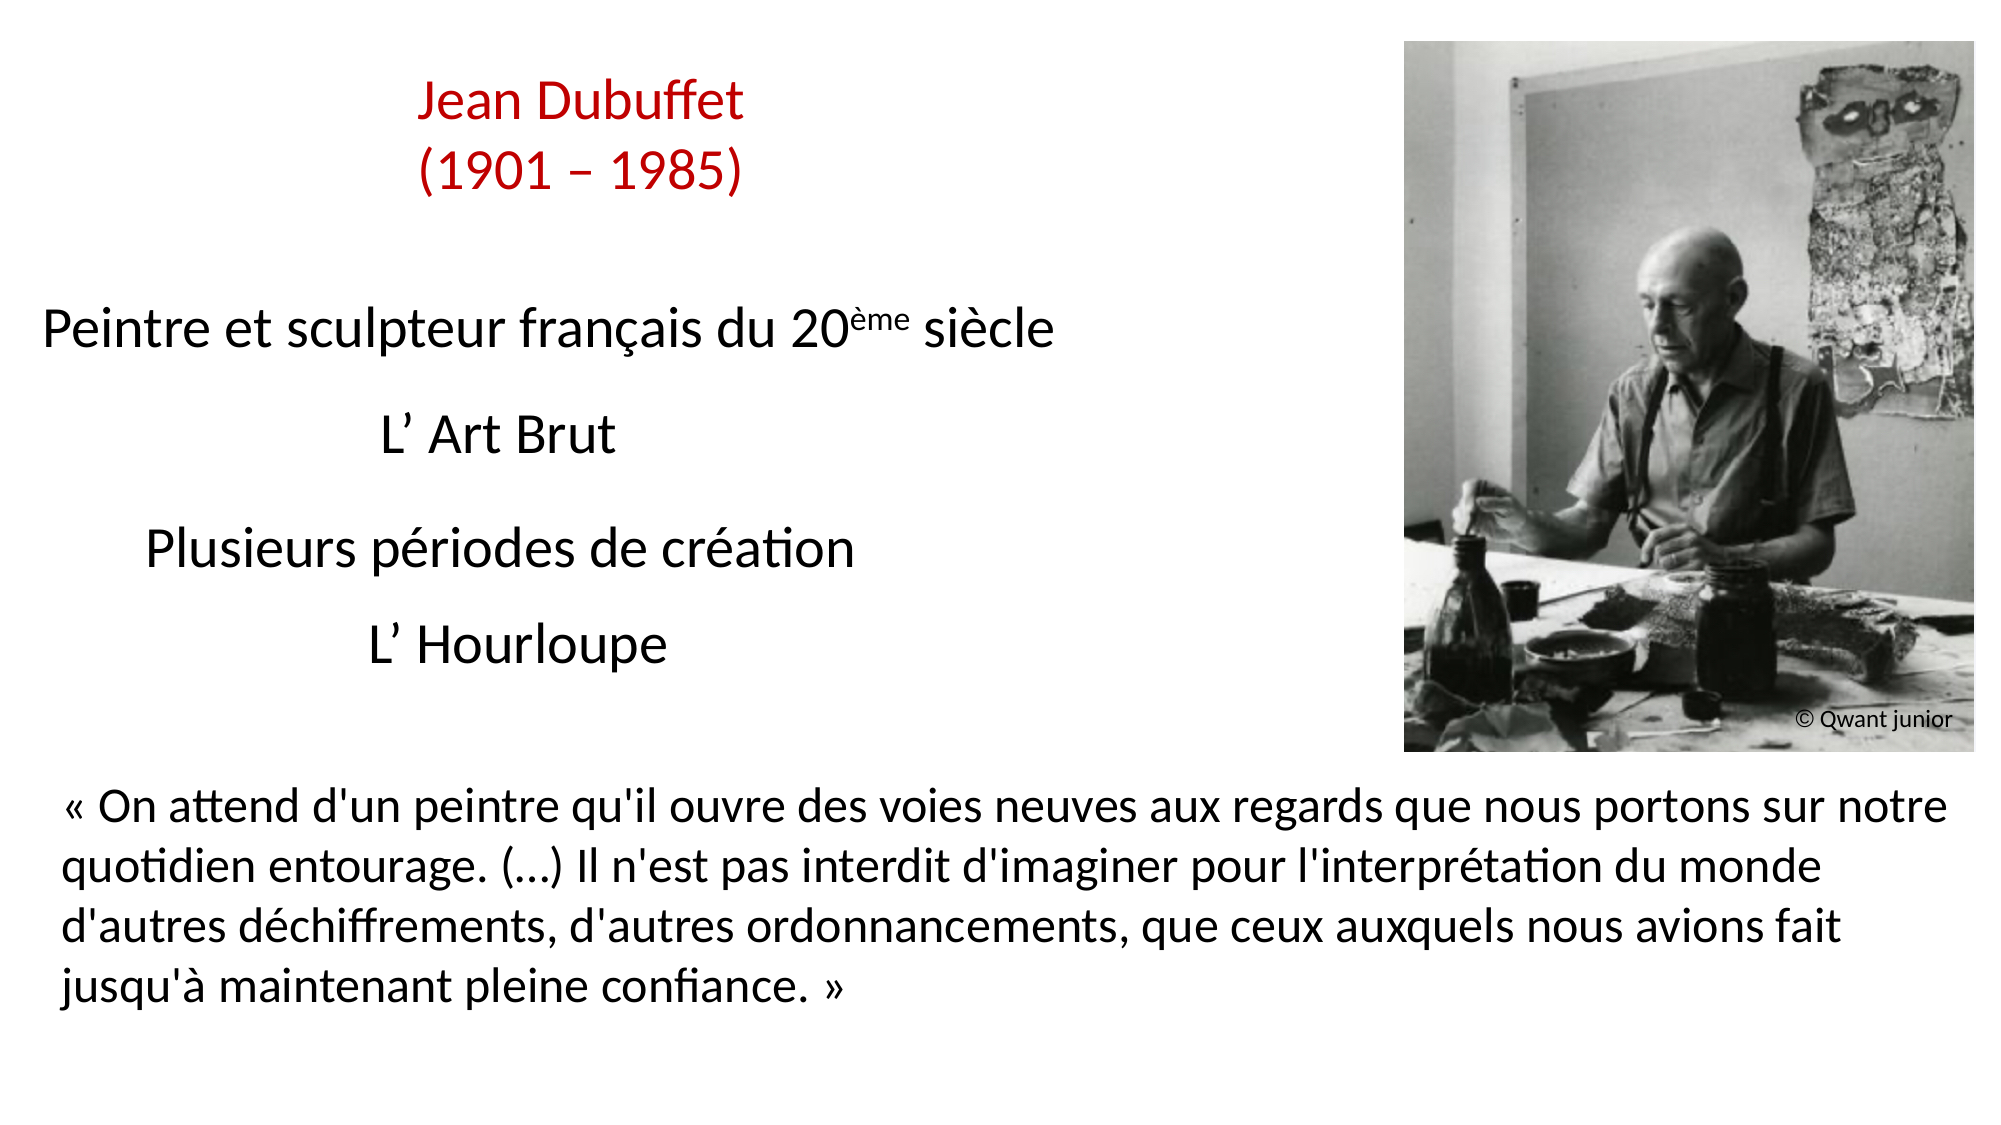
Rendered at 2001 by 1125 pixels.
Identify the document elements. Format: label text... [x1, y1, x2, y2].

text_box Peintre et sculpteur français du 20ème siècle [27, 281, 1099, 367]
text_box L’ Art Brut [365, 387, 662, 473]
picture [1404, 41, 1976, 752]
text_box Plusieurs périodes de création [130, 501, 915, 587]
text_box Jean Dubuffet (1901 – 1985) [402, 53, 822, 209]
text_box « On attend d'un peintre qu'il ouvre des voies neuves aux regards que nous portons sur notre quotidien entourage. (…) Il n'est pas interdit d'imaginer pour l'interprétation du monde d'autres déchiffrements, d'autres ordonnancements, que ceux auxquels nous avions fait jusqu'à maintenant pleine confiance. » [46, 765, 1976, 1021]
text_box L’ Hourloupe [353, 597, 707, 683]
